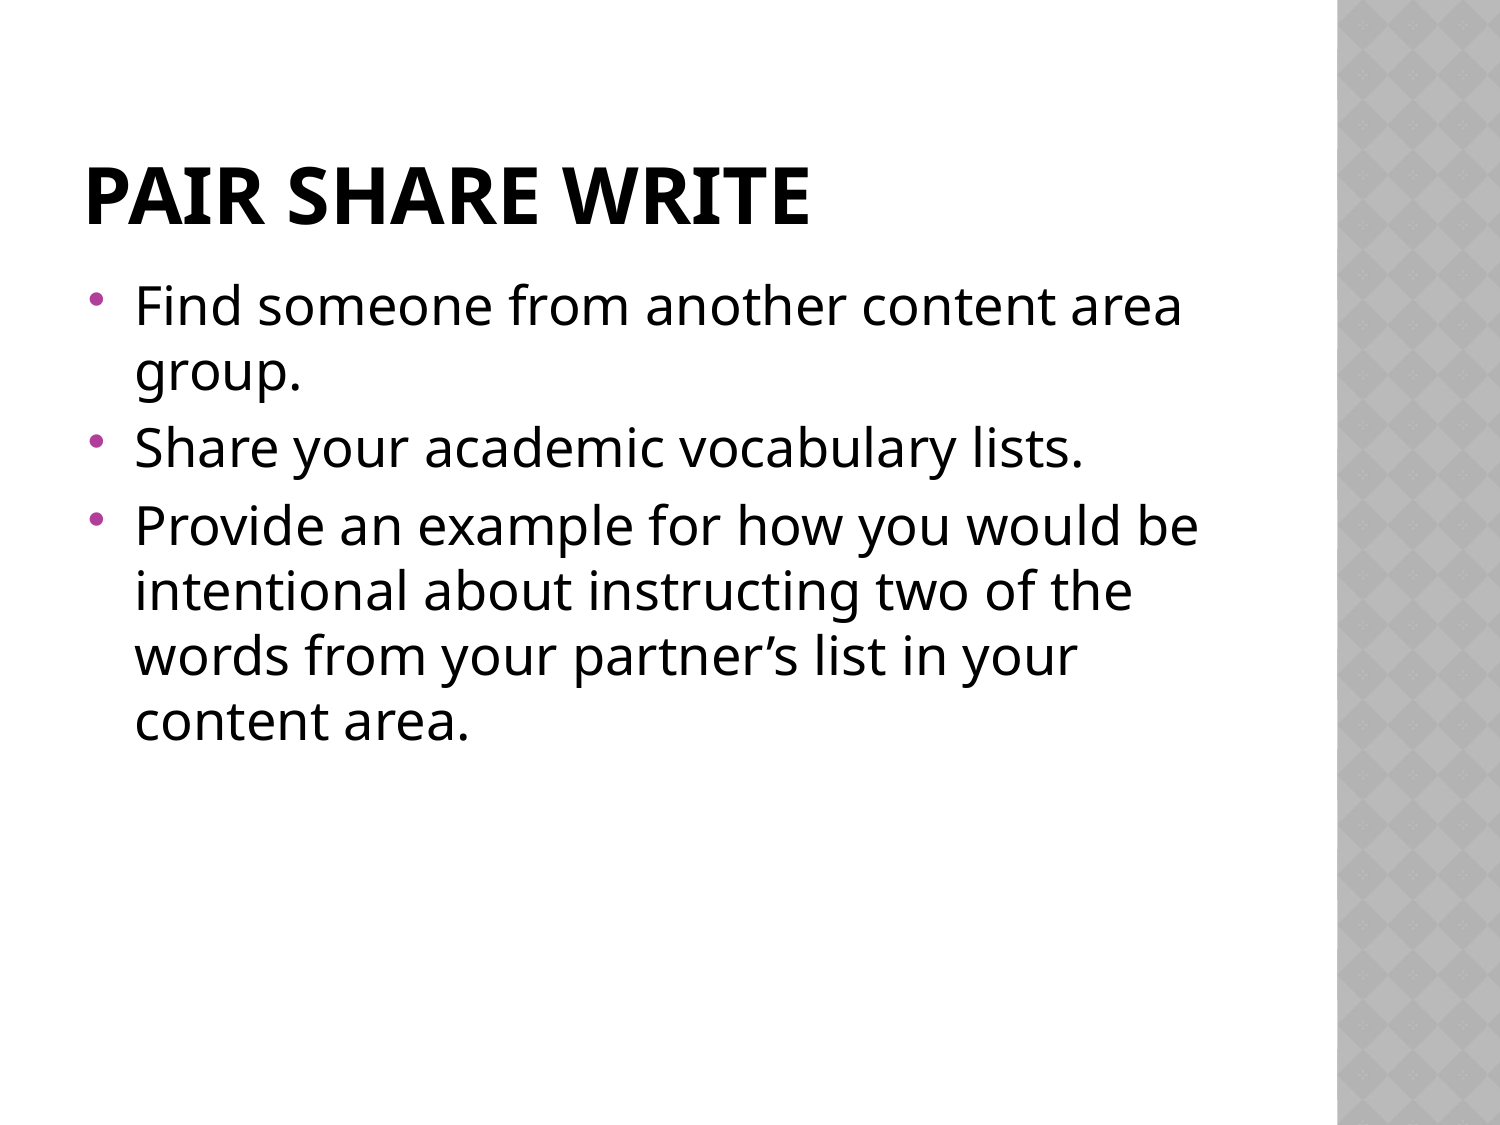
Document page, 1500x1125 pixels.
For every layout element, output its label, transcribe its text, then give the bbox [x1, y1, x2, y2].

title Pair Share Write [75, 52, 1263, 240]
list Find someone from another content area group. Share your academic vocabulary lists. Provide an example for how you would be intentional about instructing two of the words from your partner’s list in your content area. [75, 264, 1263, 1059]
